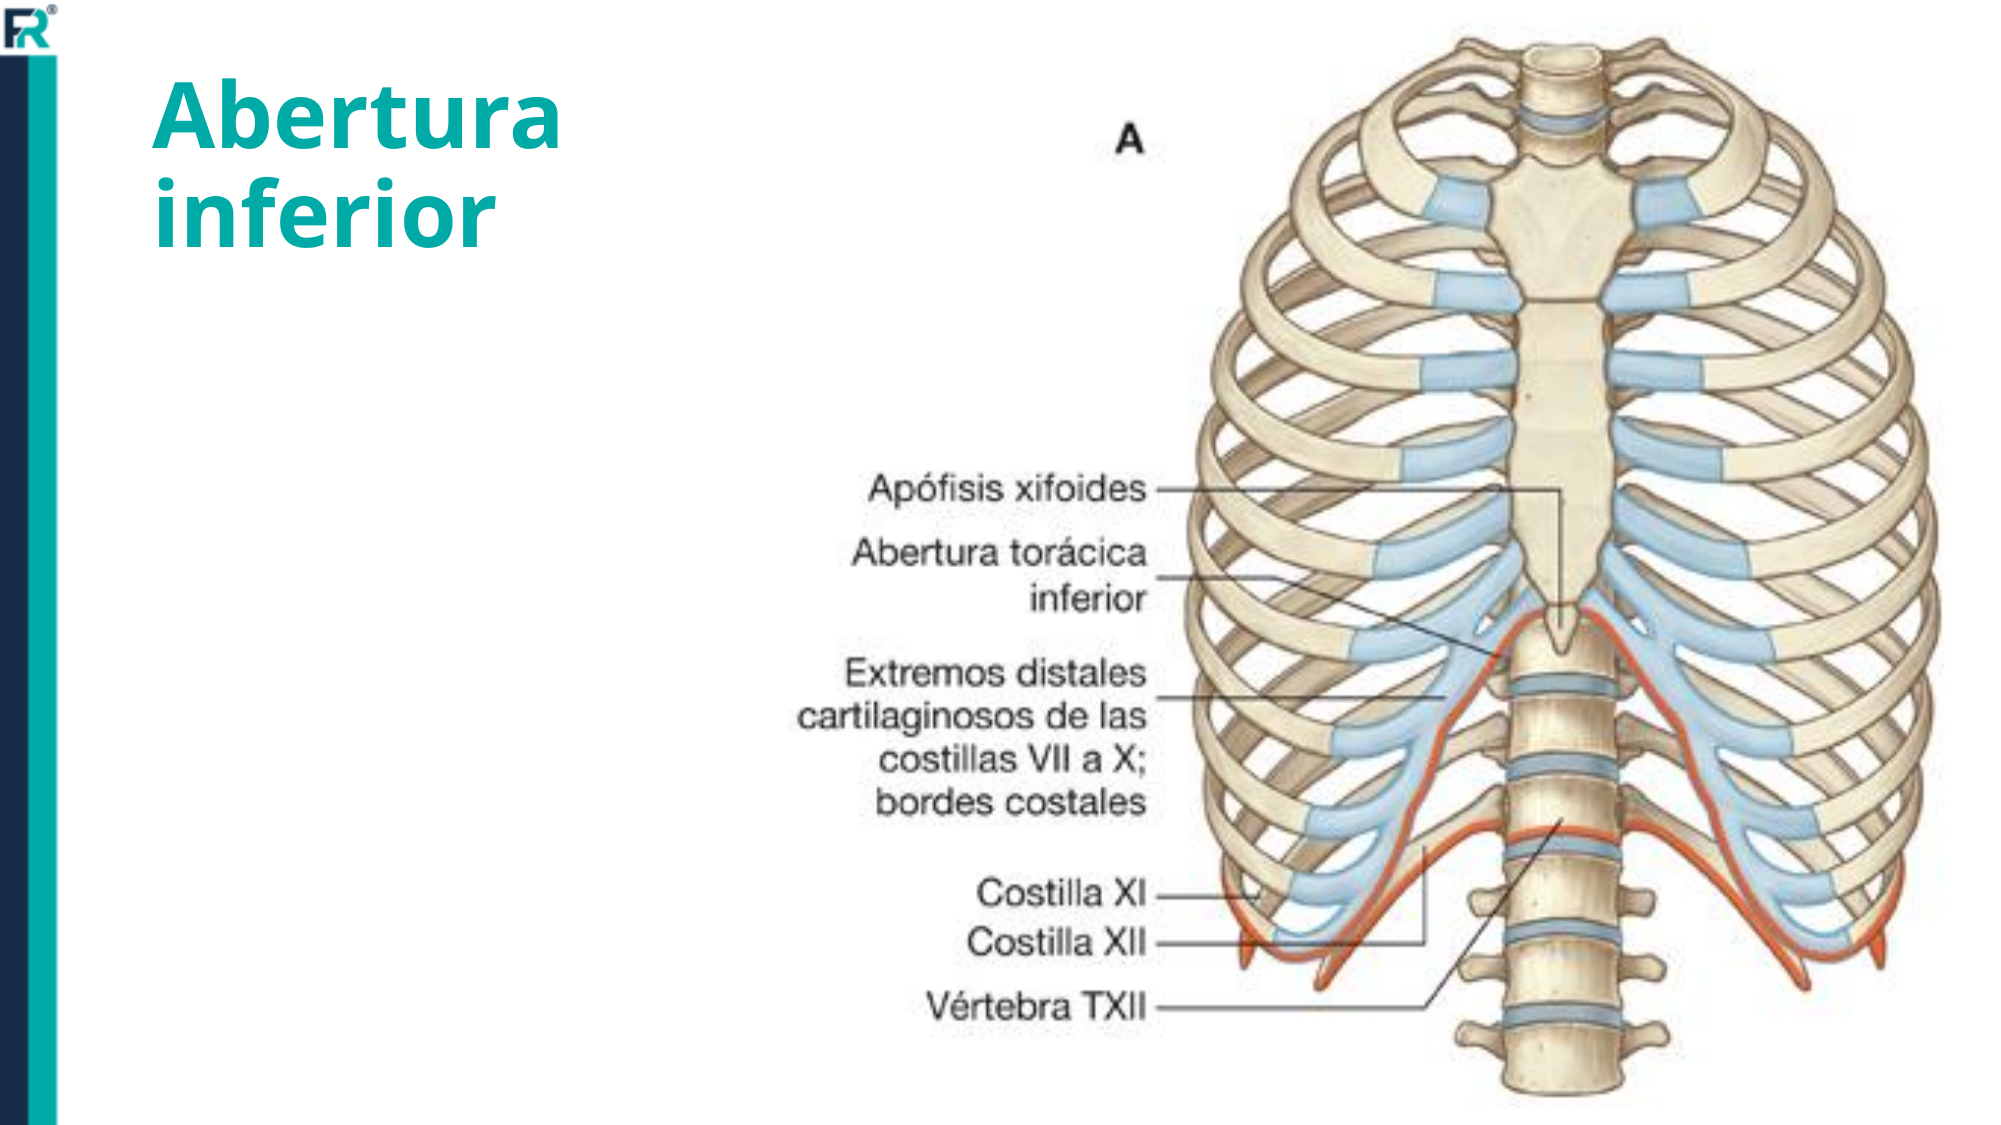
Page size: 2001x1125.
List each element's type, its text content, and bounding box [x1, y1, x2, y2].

title Abertura inferior [137, 59, 765, 278]
picture [0, 0, 2001, 1125]
